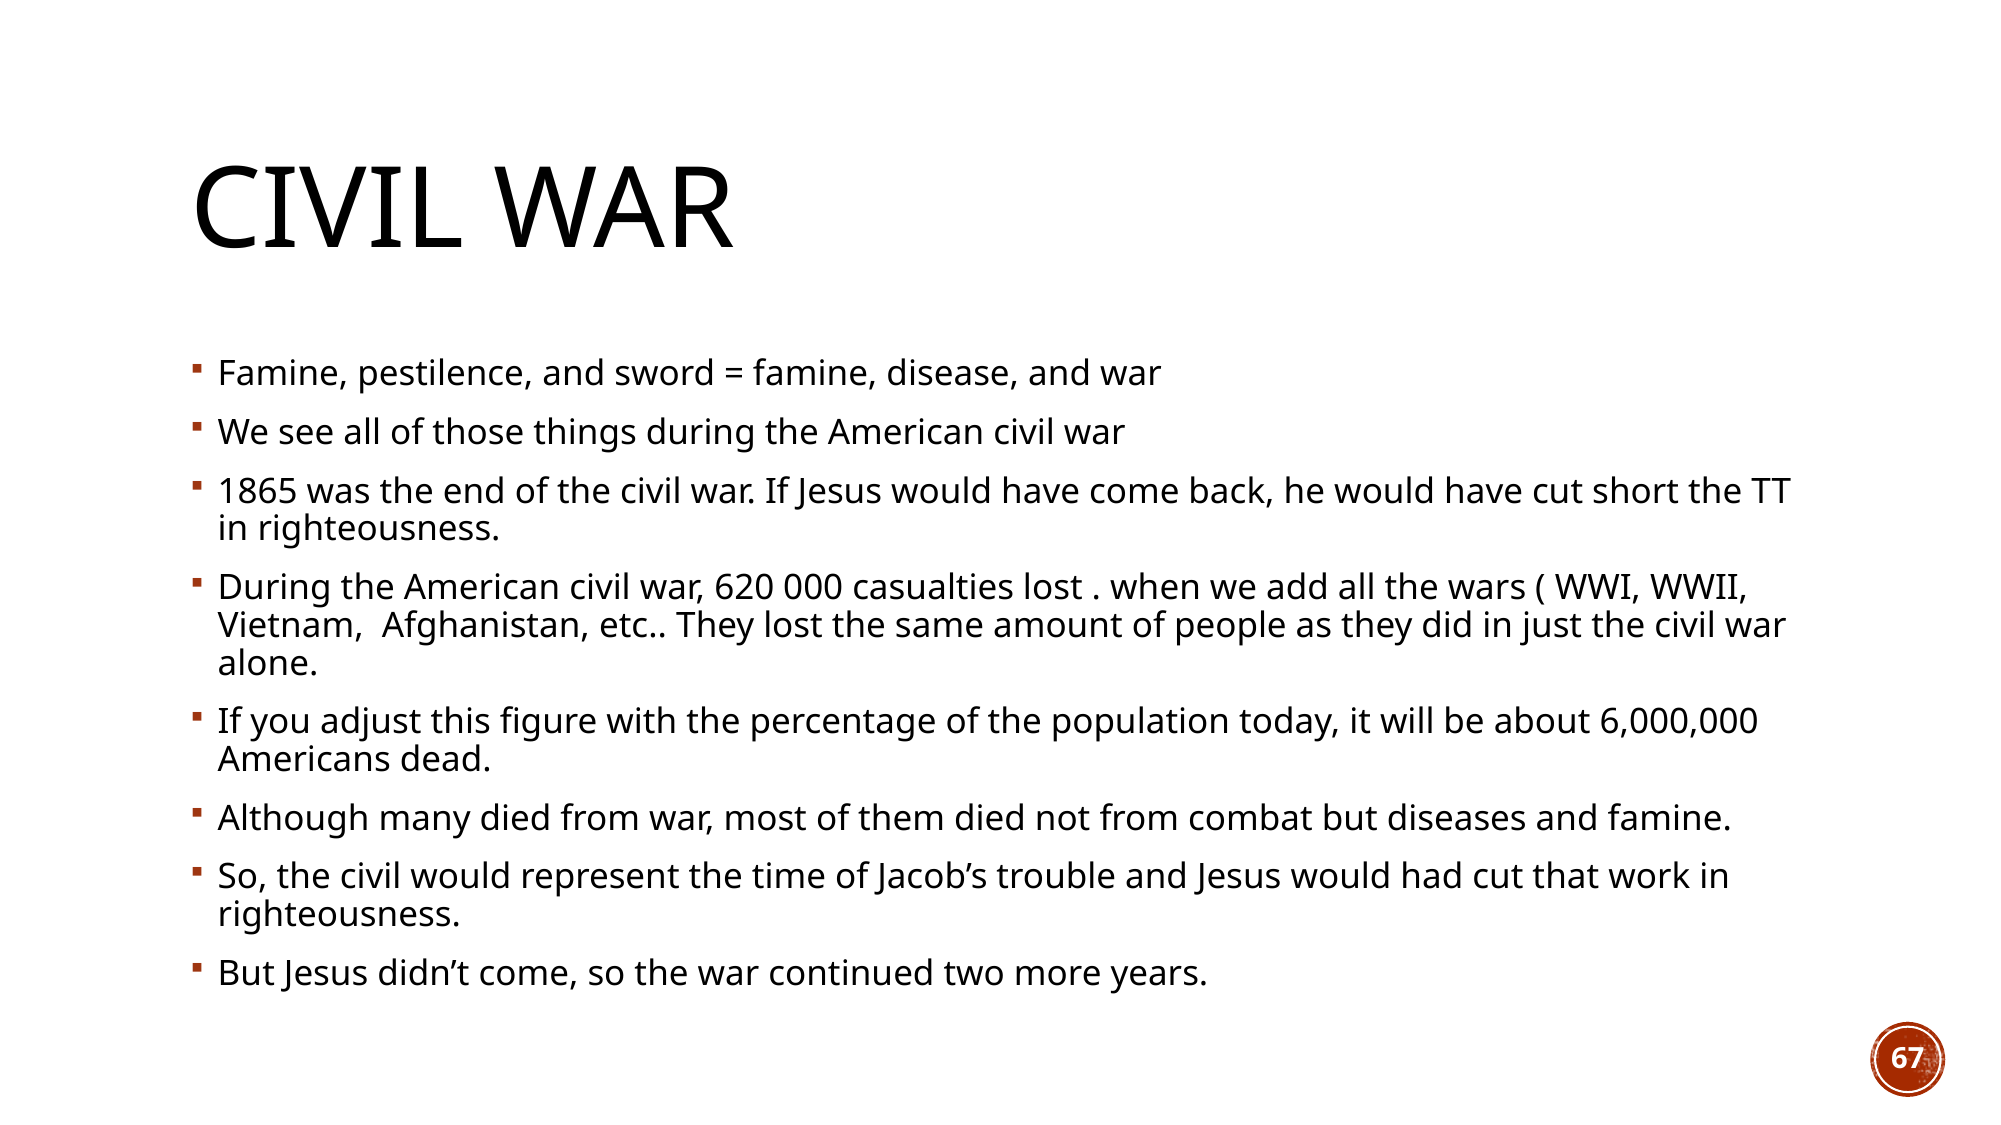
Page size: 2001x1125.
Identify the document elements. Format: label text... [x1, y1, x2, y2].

title Civil war [175, 79, 1826, 344]
slide_number 67 [1855, 1028, 1961, 1089]
list Famine, pestilence, and sword = famine, disease, and war We see all of those things during the American civil war 1865 was the end of the civil war. If Jesus would have come back, he would have cut short the TT in righteousness. During the American civil war, 620 000 casualties lost . when we add all the wars ( WWI, WWII, Vietnam, Afghanistan, etc.. They lost the same amount of people as they did in just the civil war alone. If you adjust this figure with the percentage of the population today, it will be about 6,000,000 Americans dead. Although many died from war, most of them died not from combat but diseases and famine. So, the civil would represent the time of Jacob’s trouble and Jesus would had cut that work in righteousness. But Jesus didn’t come, so the war continued two more years. [175, 348, 1826, 1013]
